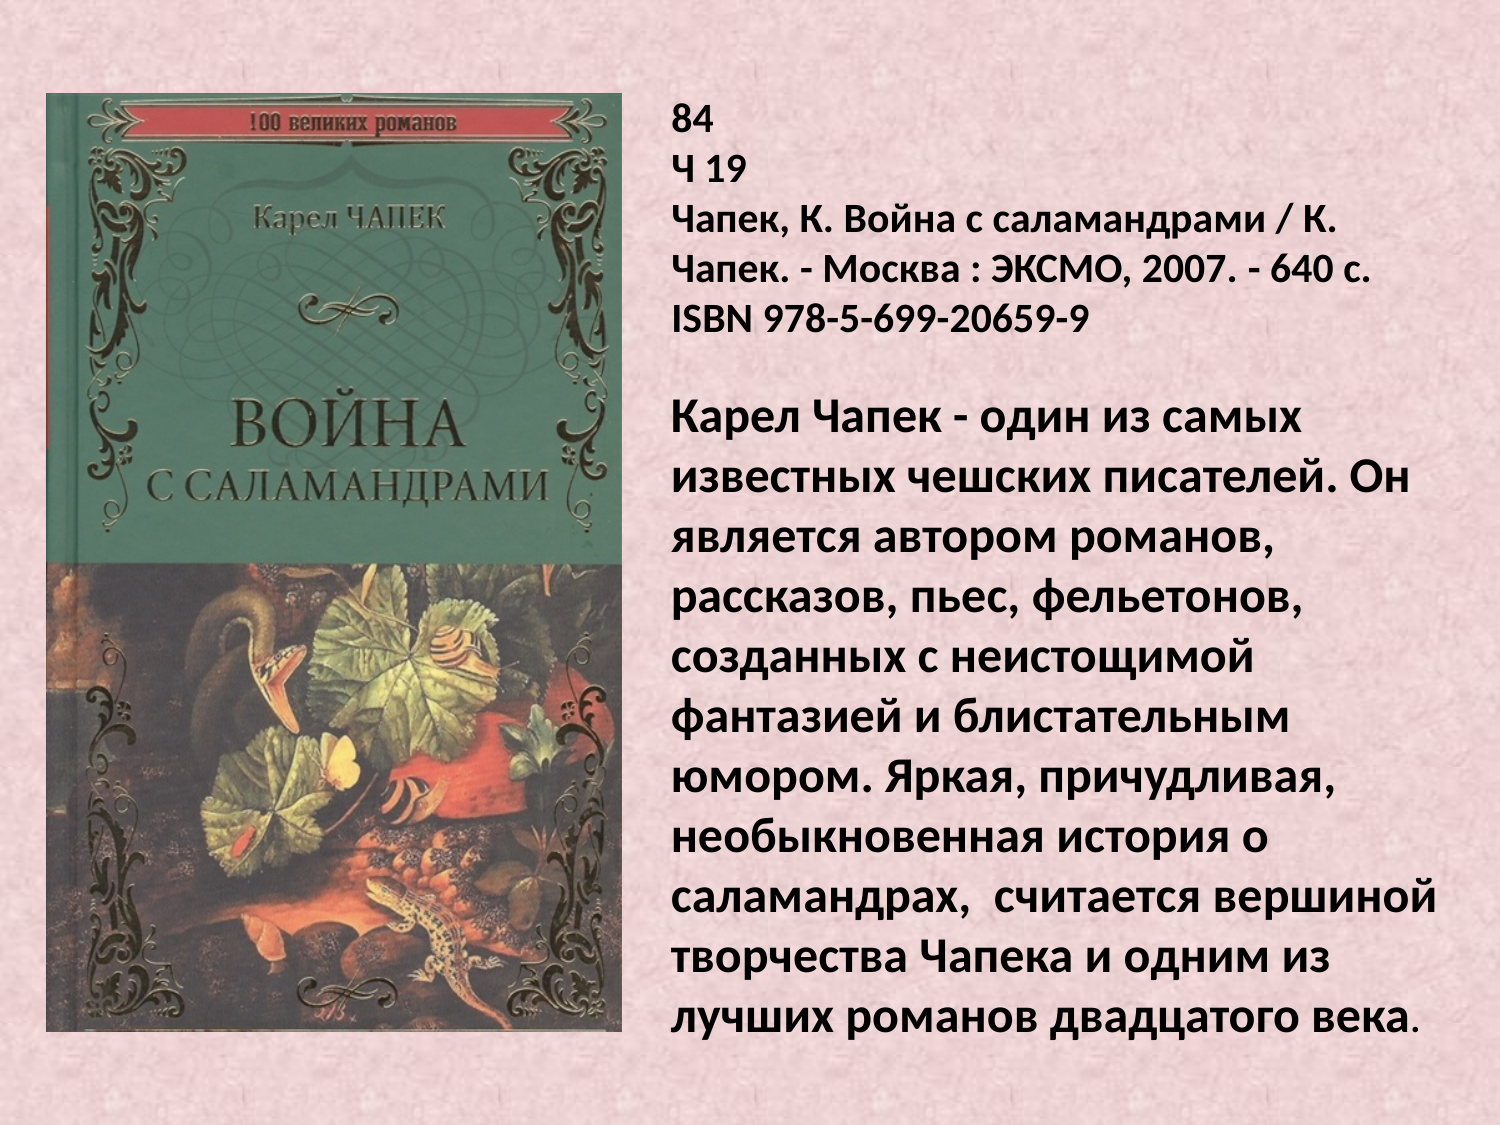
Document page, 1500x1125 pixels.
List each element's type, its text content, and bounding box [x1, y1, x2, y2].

text_box 84 Ч 19 Чапек, К. Война с саламандрами / К. Чапек. - Москва : ЭКСМО, 2007. - 640 с. ISBN 978-5-699-20659-9 [656, 83, 1465, 349]
picture [46, 93, 622, 1032]
text_box Карел Чапек - один из самых известных чешских писателей. Он является автором романов, рассказов, пьес, фельетонов, созданных с неистощимой фантазией и блистательным юмором. Яркая, причудливая, необыкновенная история о саламандрах, считается вершиной творчества Чапека и одним из лучших романов двадцатого века. [656, 374, 1465, 1050]
